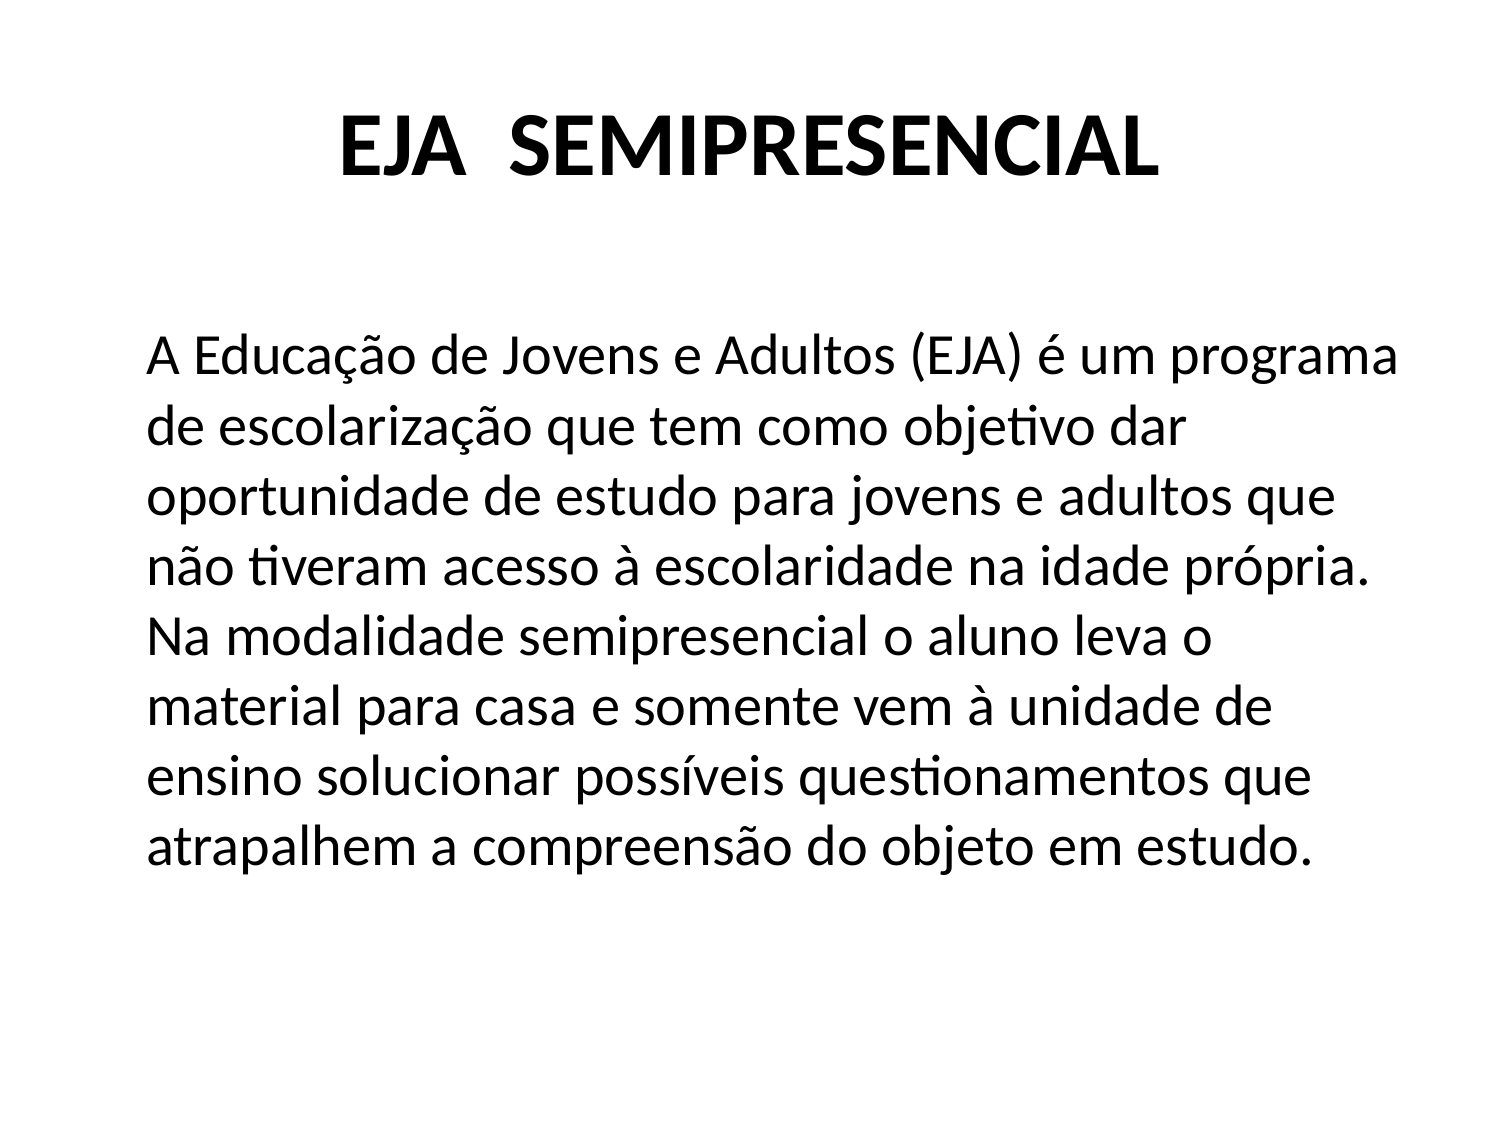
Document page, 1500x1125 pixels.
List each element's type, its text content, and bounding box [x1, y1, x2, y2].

list A Educação de Jovens e Adultos (EJA) é um programa de escolarização que tem como objetivo dar oportunidade de estudo para jovens e adultos que não tiveram acesso à escolaridade na idade própria. Na modalidade semipresencial o aluno leva o material para casa e somente vem à unidade de ensino solucionar possíveis questionamentos que atrapalhem a compreensão do objeto em estudo. [74, 299, 1426, 963]
title EJA SEMIPRESENCIAL [74, 44, 1426, 233]
